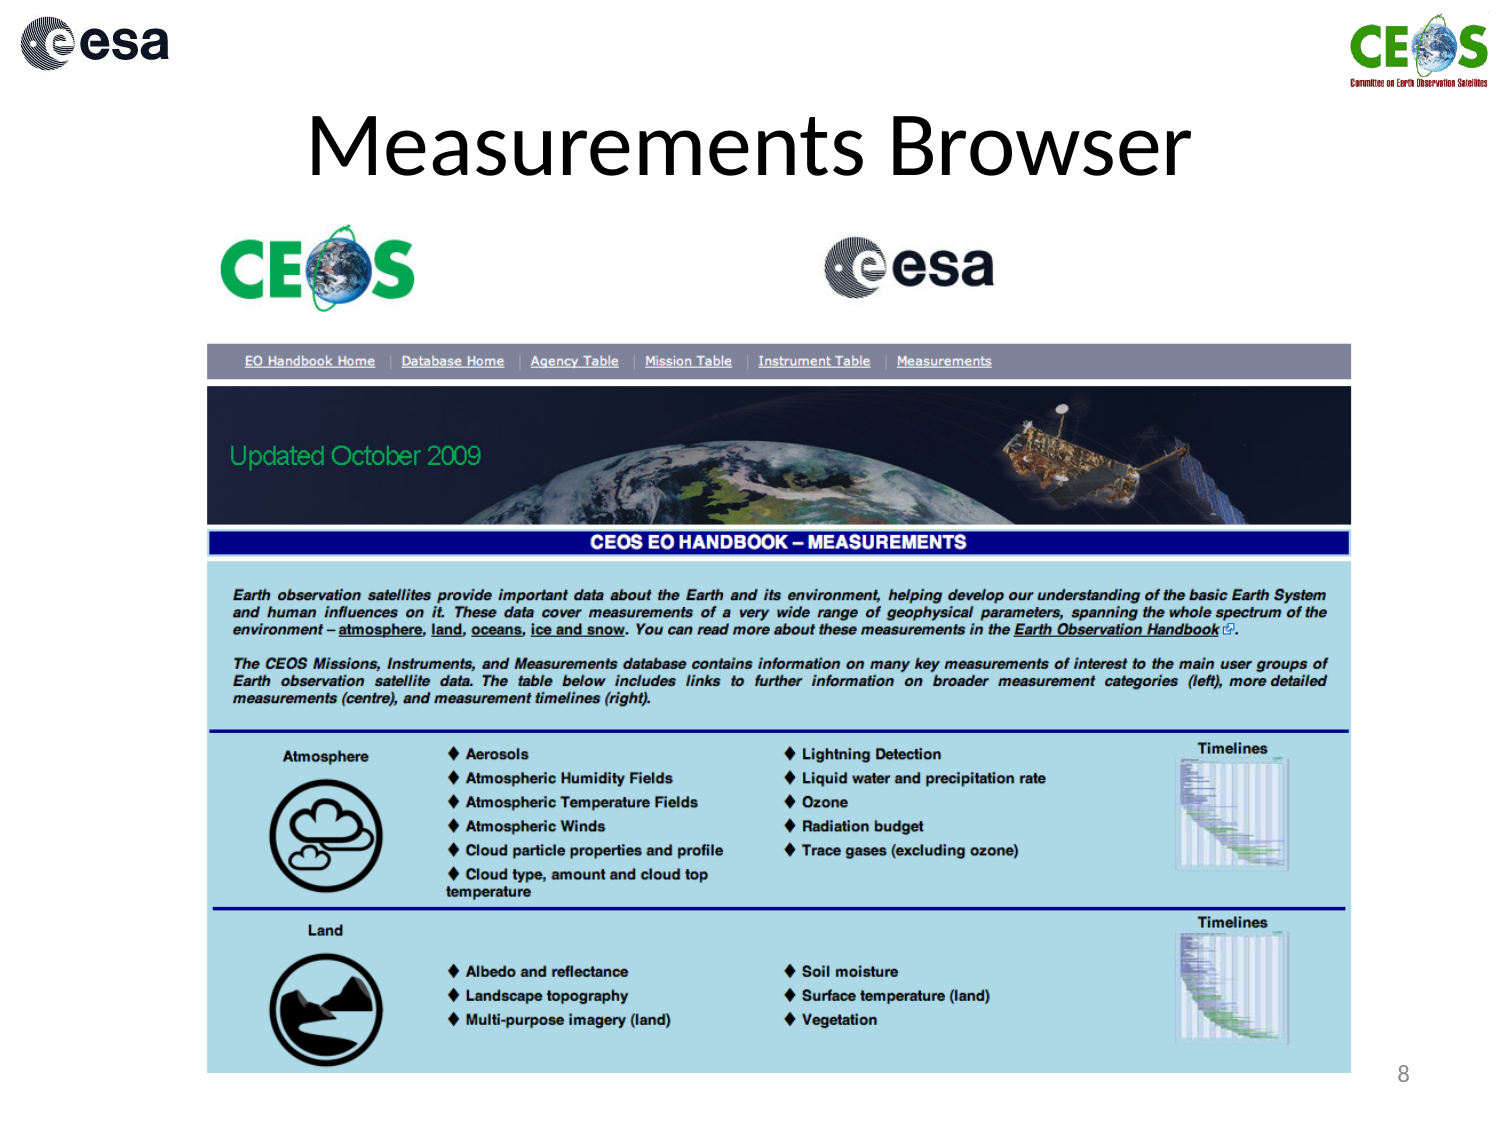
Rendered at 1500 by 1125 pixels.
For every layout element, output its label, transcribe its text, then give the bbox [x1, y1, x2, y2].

picture [15, 6, 178, 82]
picture [1348, 12, 1489, 88]
title Measurements Browser [74, 44, 1426, 233]
slide_number 8 [1074, 1042, 1425, 1103]
picture [190, 203, 1366, 1073]
